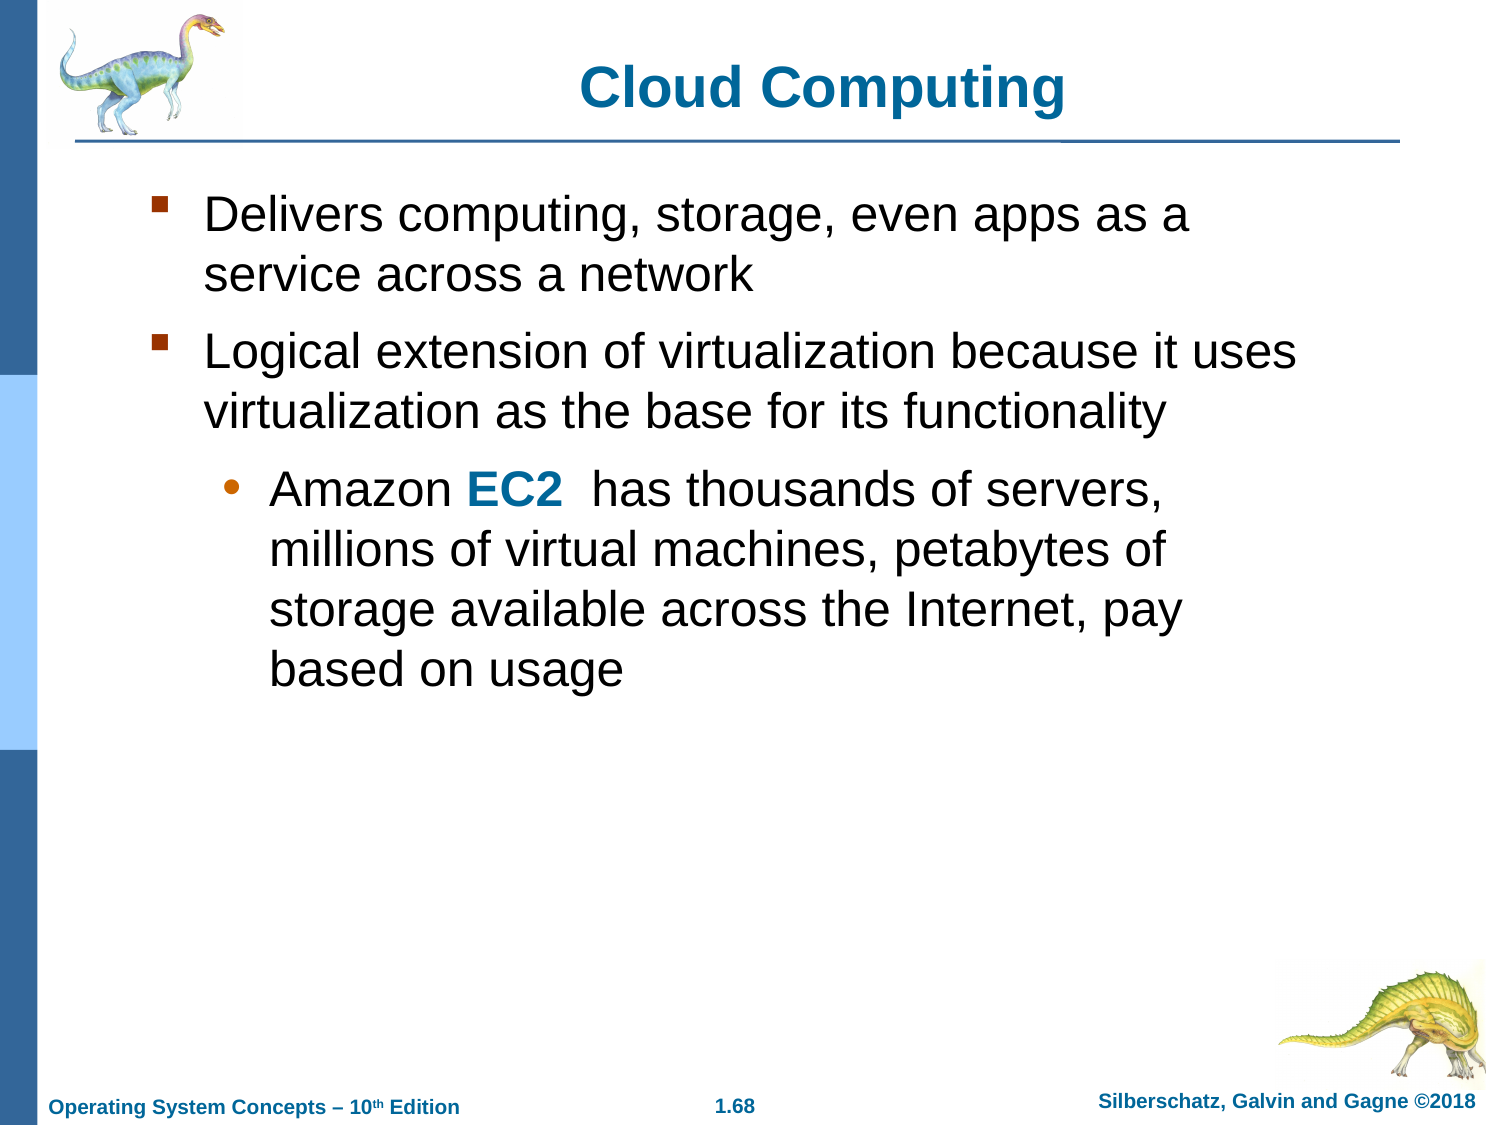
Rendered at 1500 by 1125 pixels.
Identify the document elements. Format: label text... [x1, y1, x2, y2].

picture [1275, 959, 1486, 1090]
picture [46, 0, 243, 149]
list Delivers computing, storage, even apps as a service across a network Logical extension of virtualization because it uses virtualization as the base for its functionality Amazon EC2 has thousands of servers, millions of virtual machines, petabytes of storage available across the Internet, pay based on usage [132, 173, 1337, 963]
title Cloud Computing [156, 32, 1490, 128]
